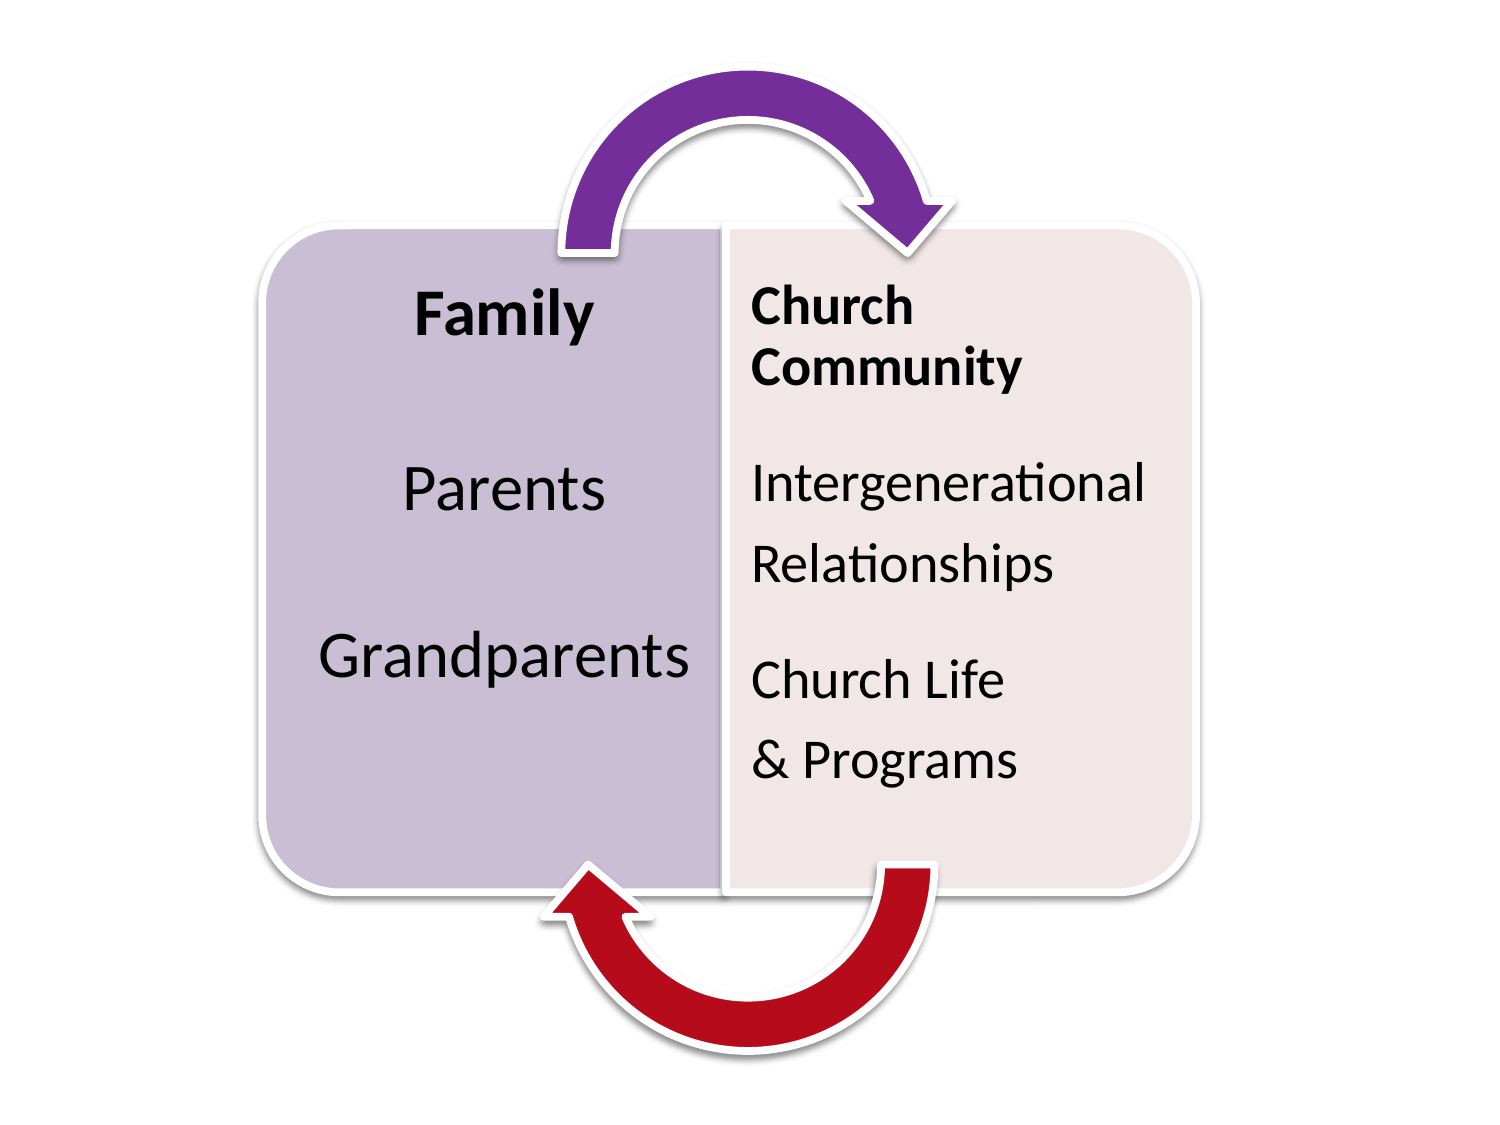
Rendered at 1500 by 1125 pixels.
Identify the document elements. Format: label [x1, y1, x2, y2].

list [0, 39, 1500, 1078]
